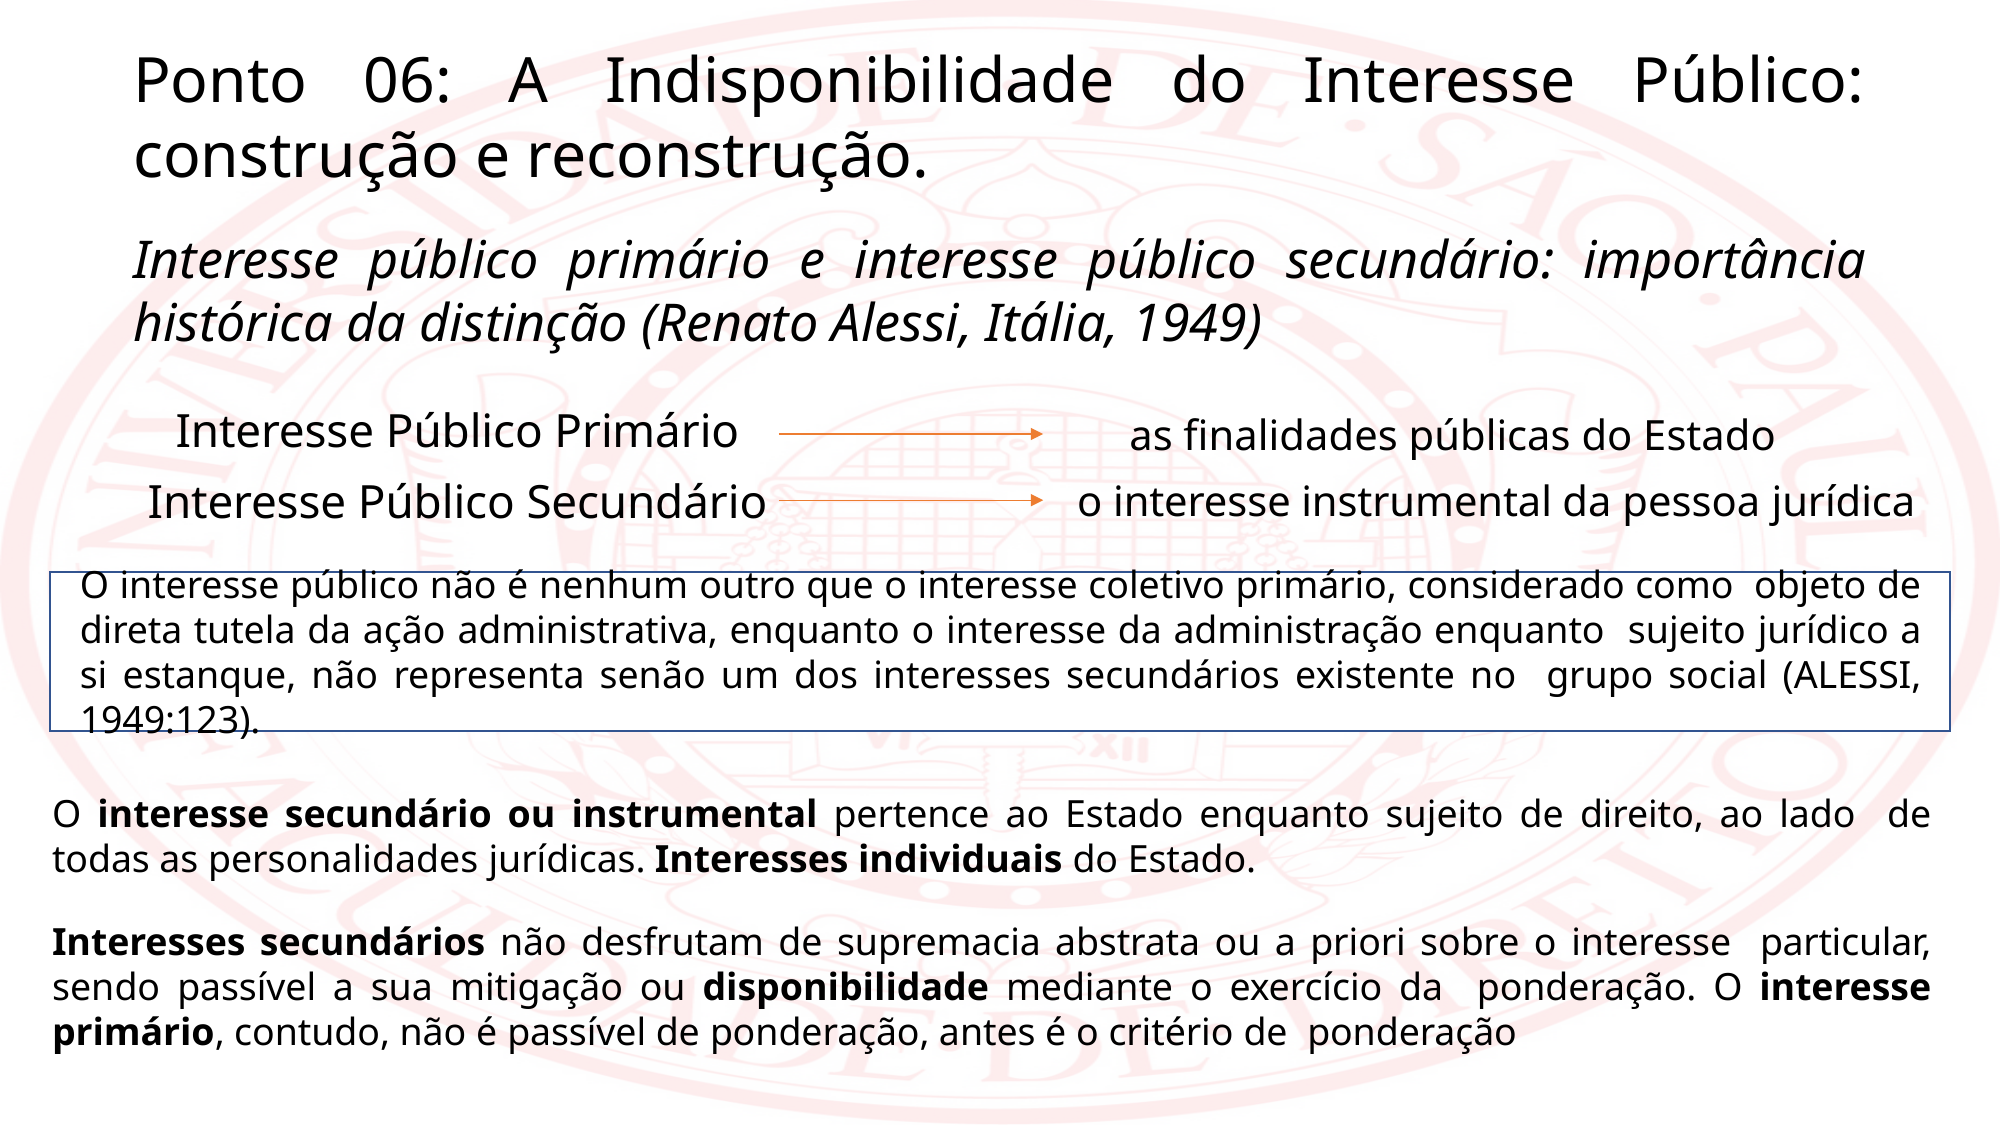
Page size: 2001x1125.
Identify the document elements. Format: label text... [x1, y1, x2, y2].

text_box Interesse Público Primário [160, 394, 754, 464]
text_box O interesse público não é nenhum outro que o interesse coletivo primário, considerado como objeto de direta tutela da ação administrativa, enquanto o interesse da administração enquanto sujeito jurídico a si estanque, não representa senão um dos interesses secundários existente no grupo social (ALESSI, 1949:123). [49, 571, 1951, 732]
text_box Interesse Público Secundário [132, 464, 782, 535]
text_box o interesse instrumental da pessoa jurídica [1062, 467, 1931, 533]
text_box as finalidades públicas do Estado [1114, 401, 1792, 466]
text_box Ponto 06: A Indisponibilidade do Interesse Público: construção e reconstrução. Interesse público primário e interesse público secundário: importância histórica da distinção (Renato Alessi, Itália, 1949) [118, 32, 1882, 360]
text_box O interesse secundário ou instrumental pertence ao Estado enquanto sujeito de direito, ao lado de todas as personalidades jurídicas. Interesses individuais do Estado. Interesses secundários não desfrutam de supremacia abstrata ou a priori sobre o interesse particular, sendo passível a sua mitigação ou disponibilidade mediante o exercício da ponderação. O interesse primário, contudo, não é passível de ponderação, antes é o critério de ponderação [49, 782, 1932, 1054]
